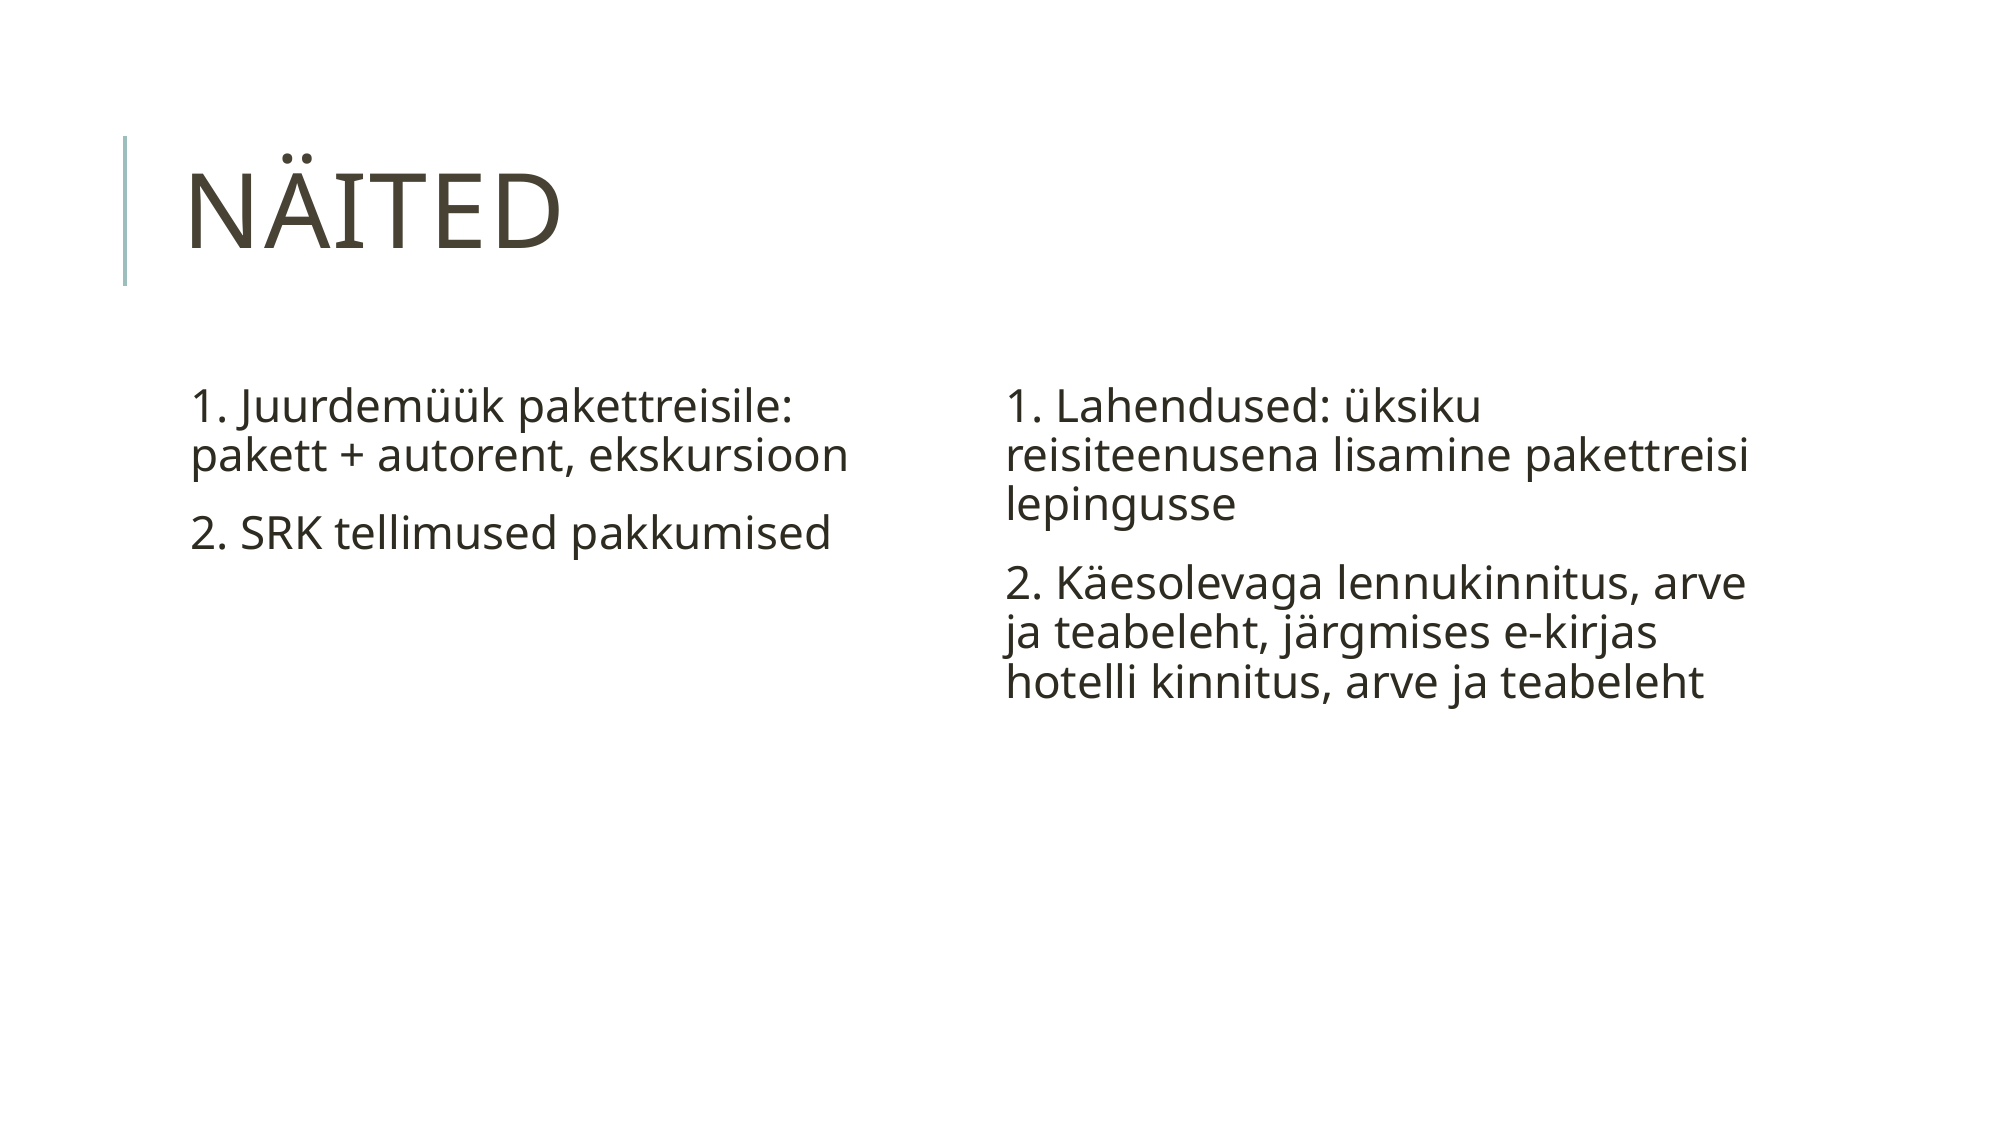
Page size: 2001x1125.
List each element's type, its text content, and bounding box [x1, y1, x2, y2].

title NÄITED [168, 96, 1763, 342]
list 1. Juurdemüük pakettreisile: pakett + autorent, ekskursioon 2. SRK tellimused pakkumised [168, 375, 948, 1035]
list 1. Lahendused: üksiku reisiteenusena lisamine pakettreisi lepingusse 2. Käesolevaga lennukinnitus, arve ja teabeleht, järgmises e-kirjas hotelli kinnitus, arve ja teabeleht [982, 375, 1763, 1035]
